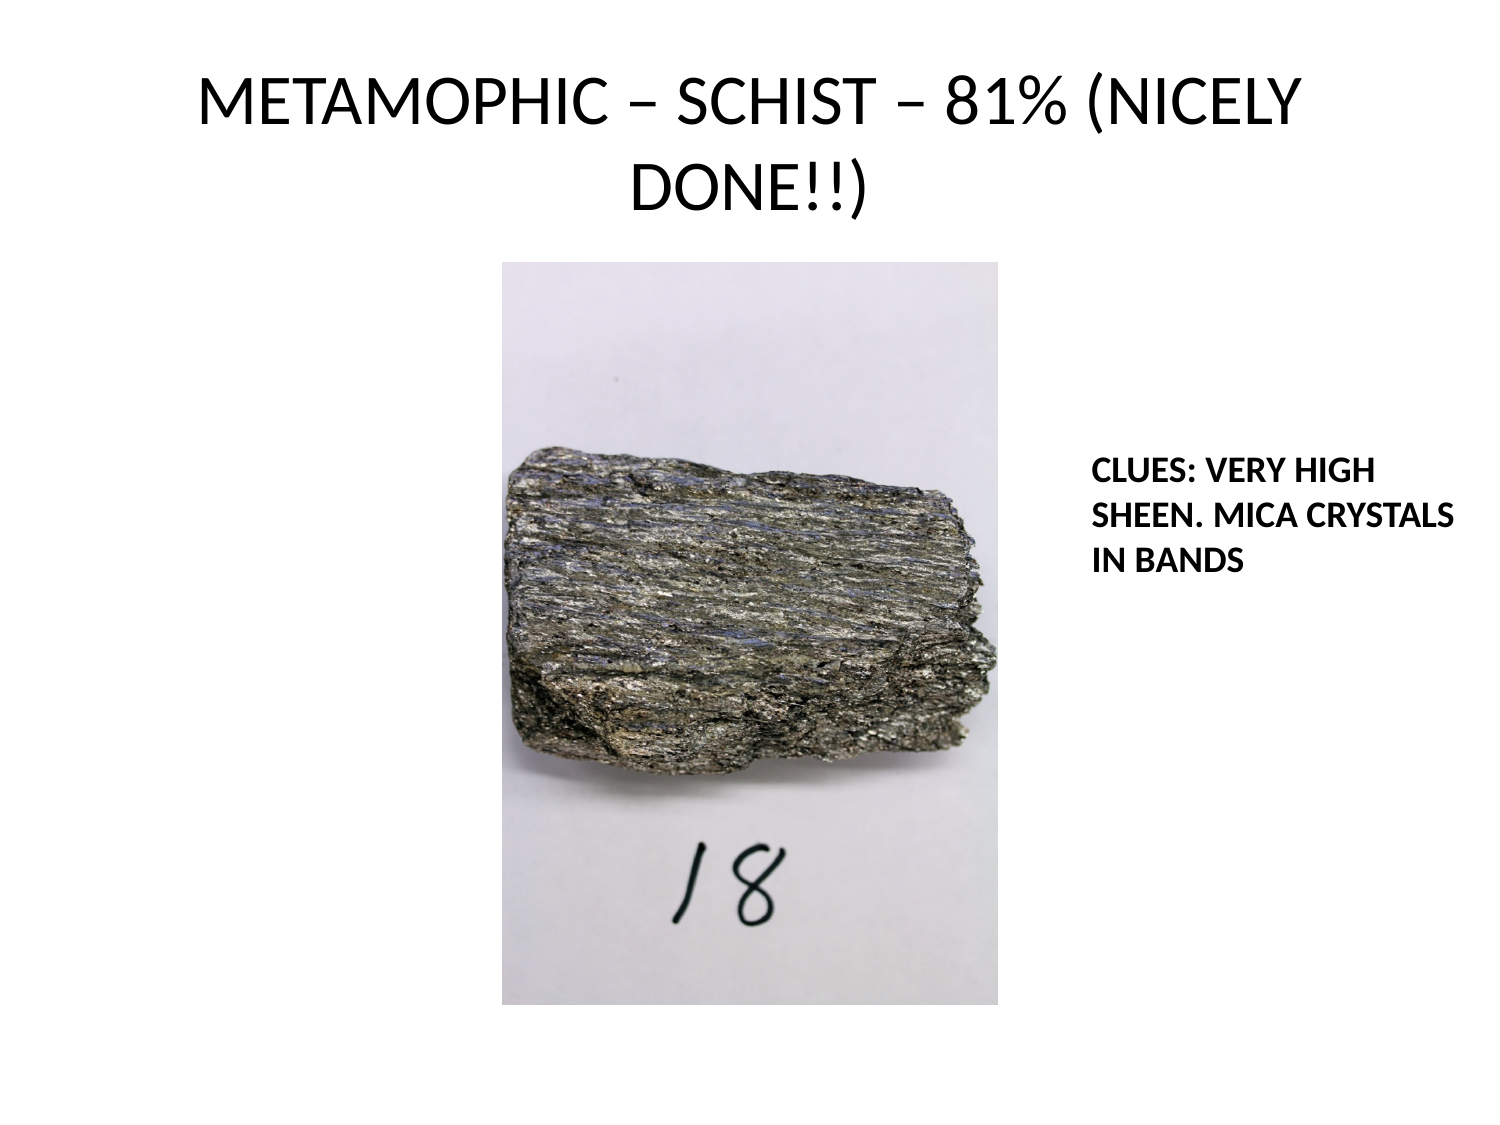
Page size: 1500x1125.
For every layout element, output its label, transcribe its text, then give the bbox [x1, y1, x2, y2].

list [502, 262, 998, 1006]
text_box CLUES: VERY HIGH SHEEN. MICA CRYSTALS IN BANDS [1076, 437, 1470, 588]
title METAMOPHIC – SCHIST – 81% (NICELY DONE!!) [75, 45, 1425, 233]
